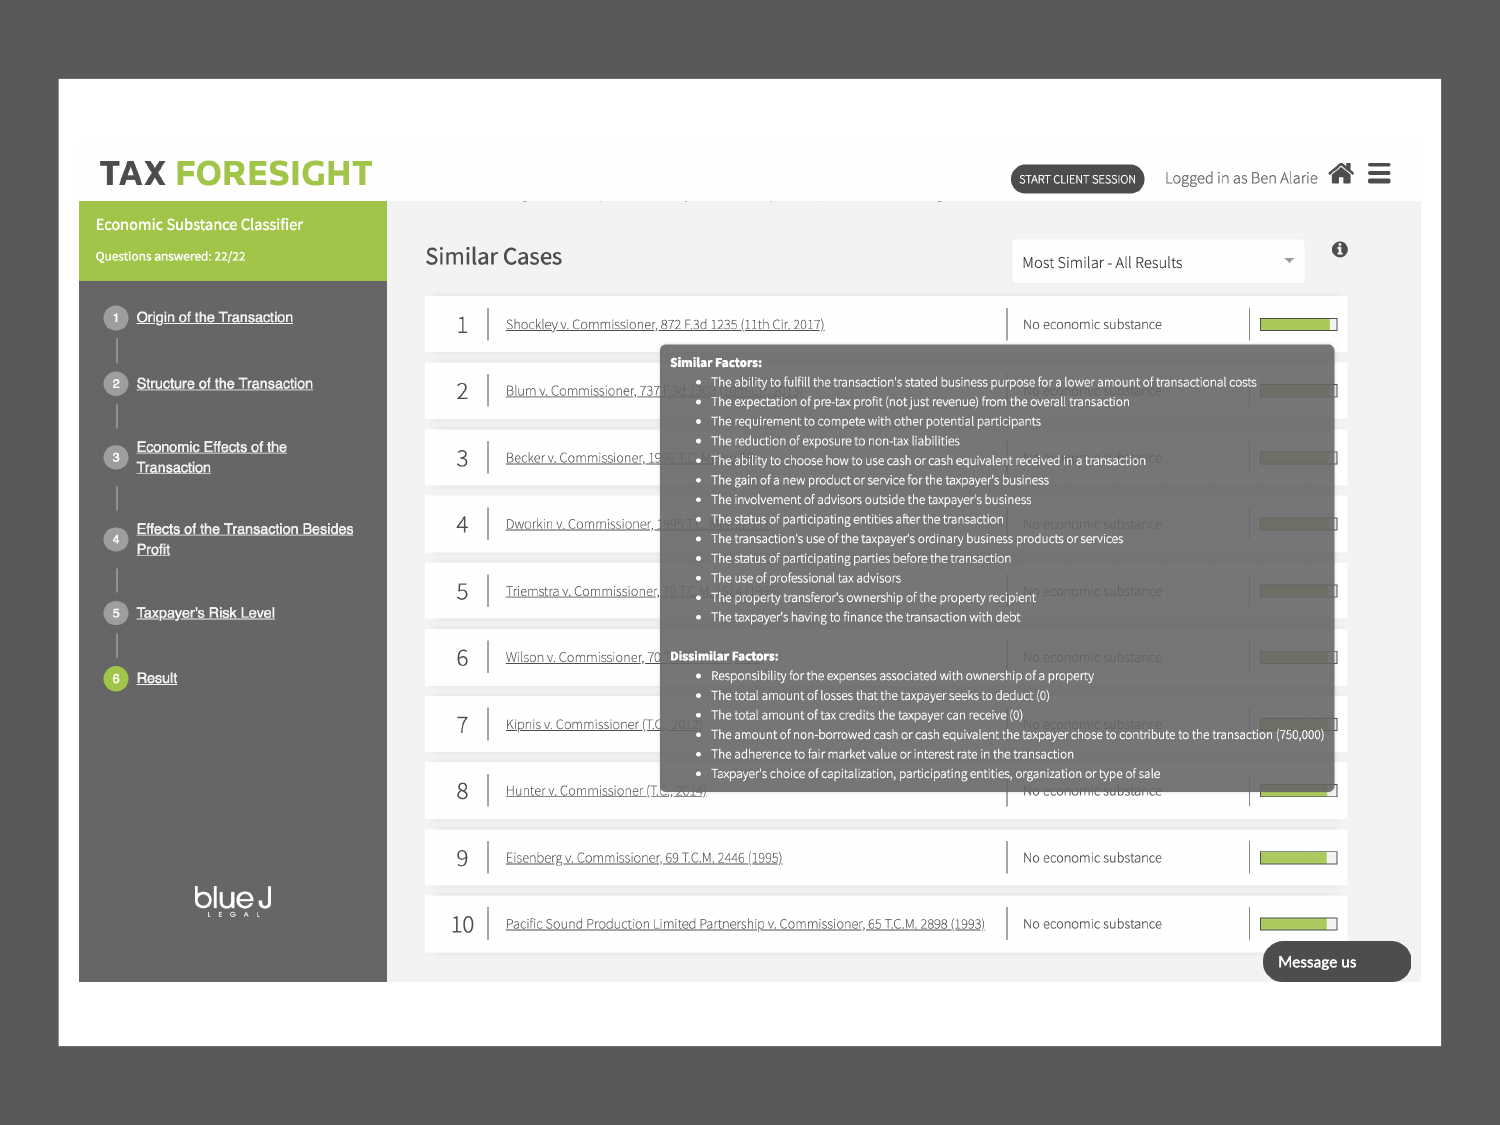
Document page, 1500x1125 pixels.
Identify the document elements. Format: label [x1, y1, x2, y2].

picture [79, 143, 1421, 982]
text_box [58, 78, 1442, 1047]
text_box [0, 0, 1500, 1125]
